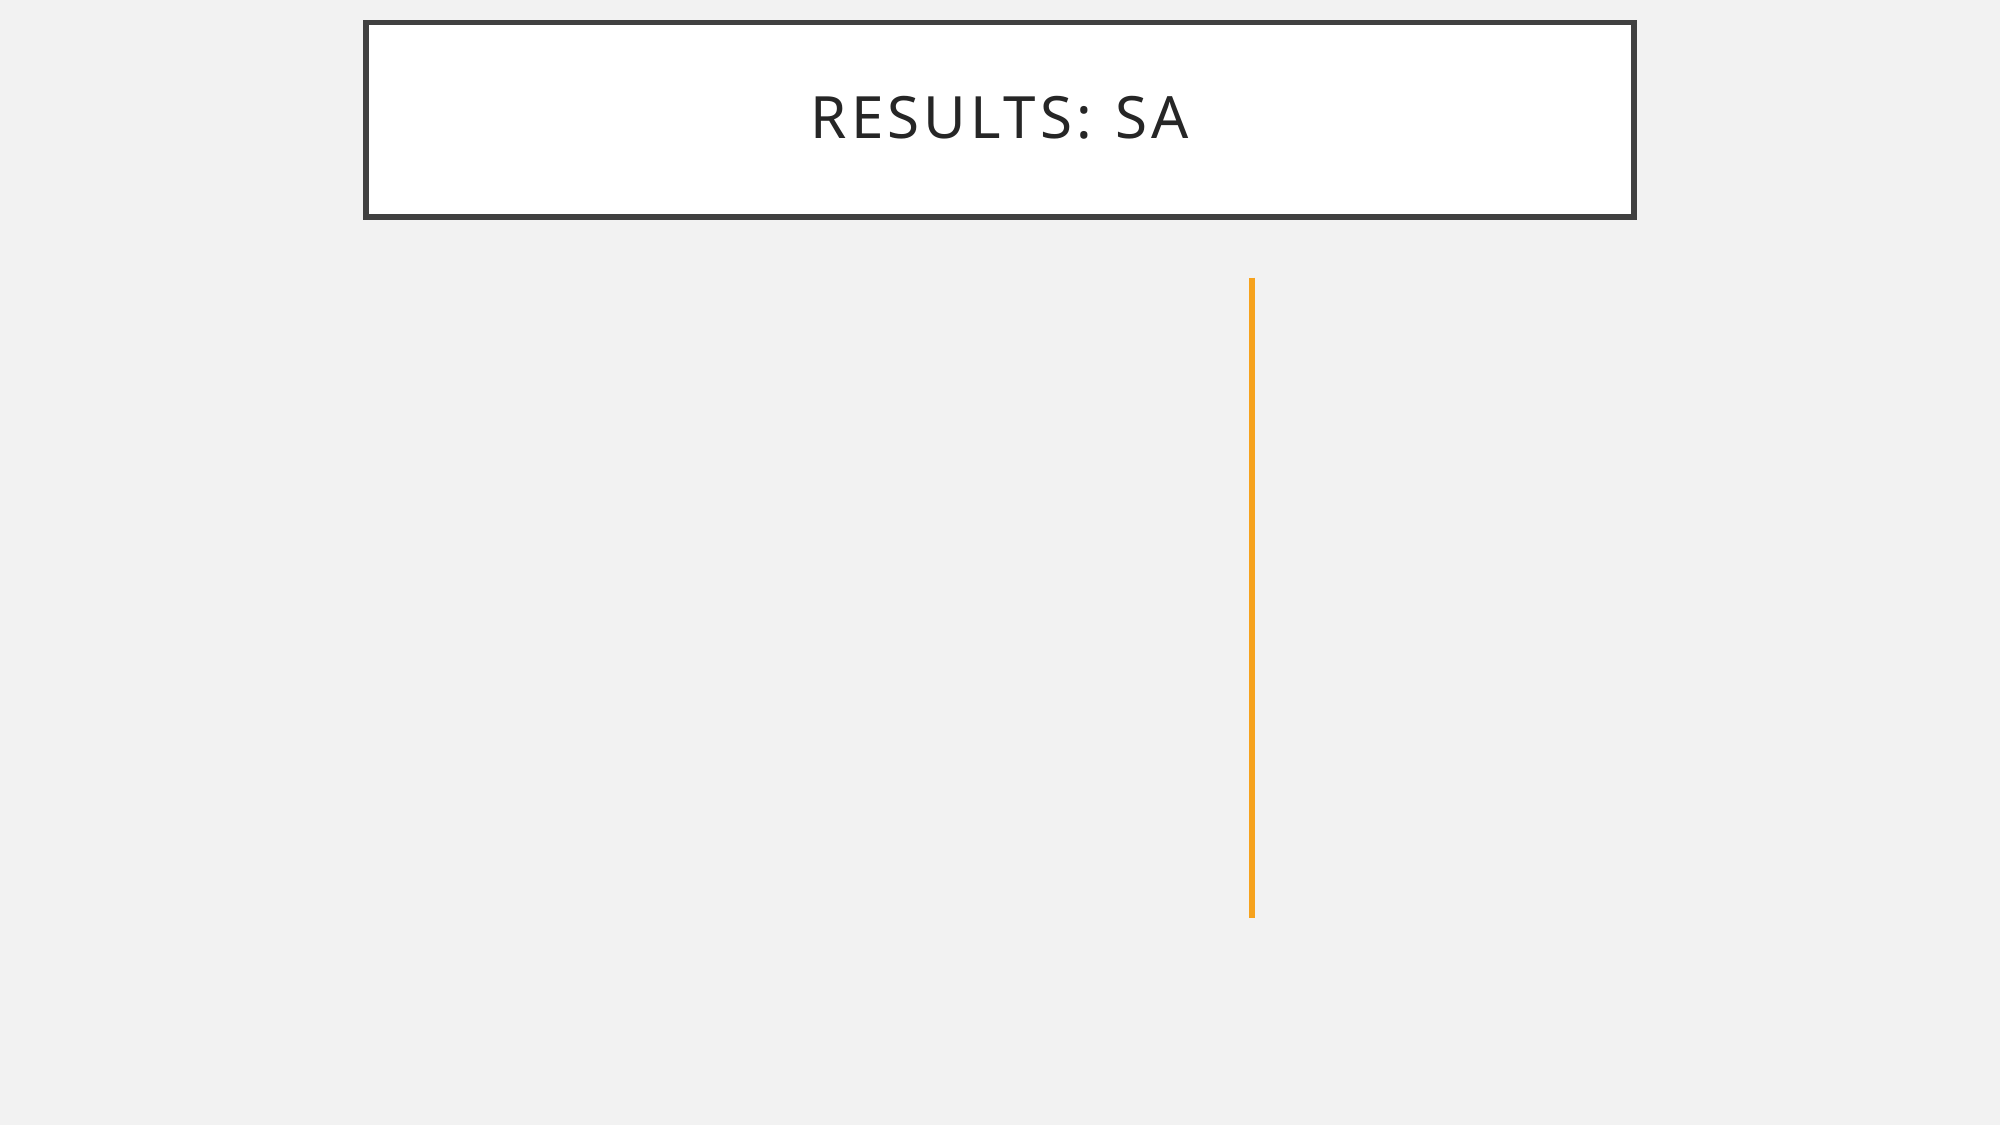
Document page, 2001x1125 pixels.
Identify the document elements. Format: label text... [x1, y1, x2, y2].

title Results: SA [363, 20, 1637, 220]
picture [358, 234, 1634, 1103]
